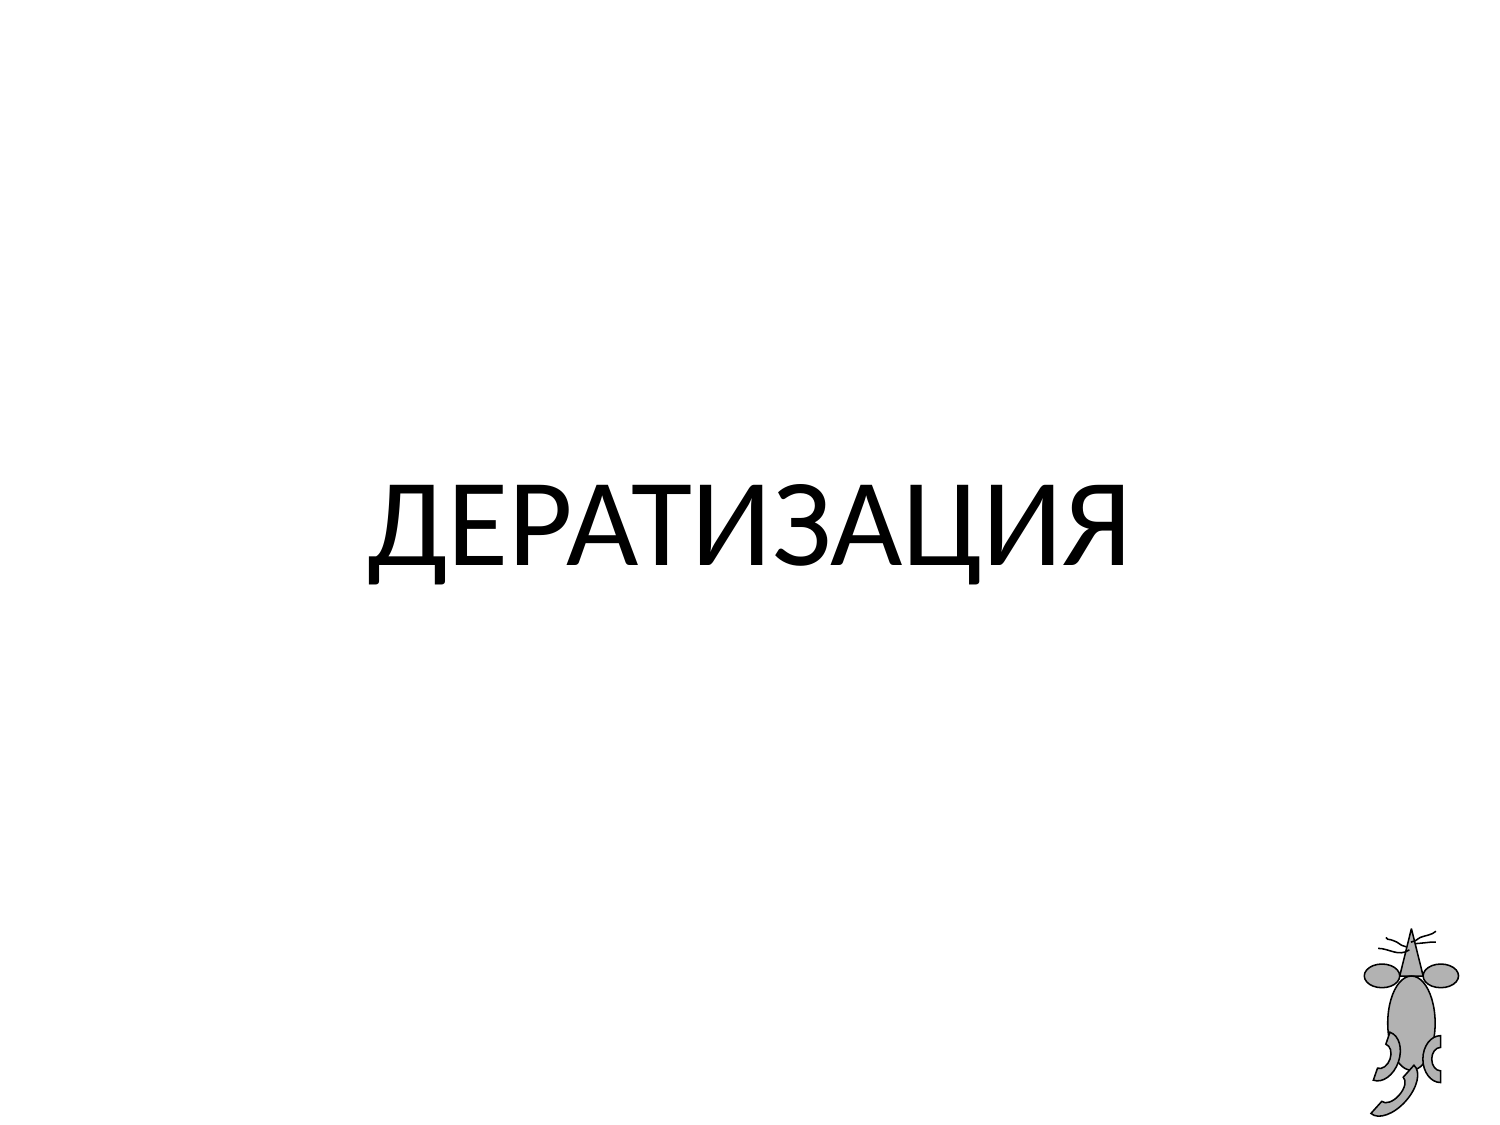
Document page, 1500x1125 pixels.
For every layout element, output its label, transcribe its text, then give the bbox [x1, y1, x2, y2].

text_box [1423, 964, 1459, 988]
text_box [1400, 928, 1423, 977]
text_box [1373, 1032, 1401, 1081]
title ДЕРАТИЗАЦИЯ [74, 290, 1426, 740]
text_box [1378, 948, 1410, 953]
text_box [1387, 976, 1436, 1070]
text_box [1370, 1065, 1418, 1117]
text_box [1422, 1035, 1441, 1083]
text_box [1364, 964, 1400, 988]
